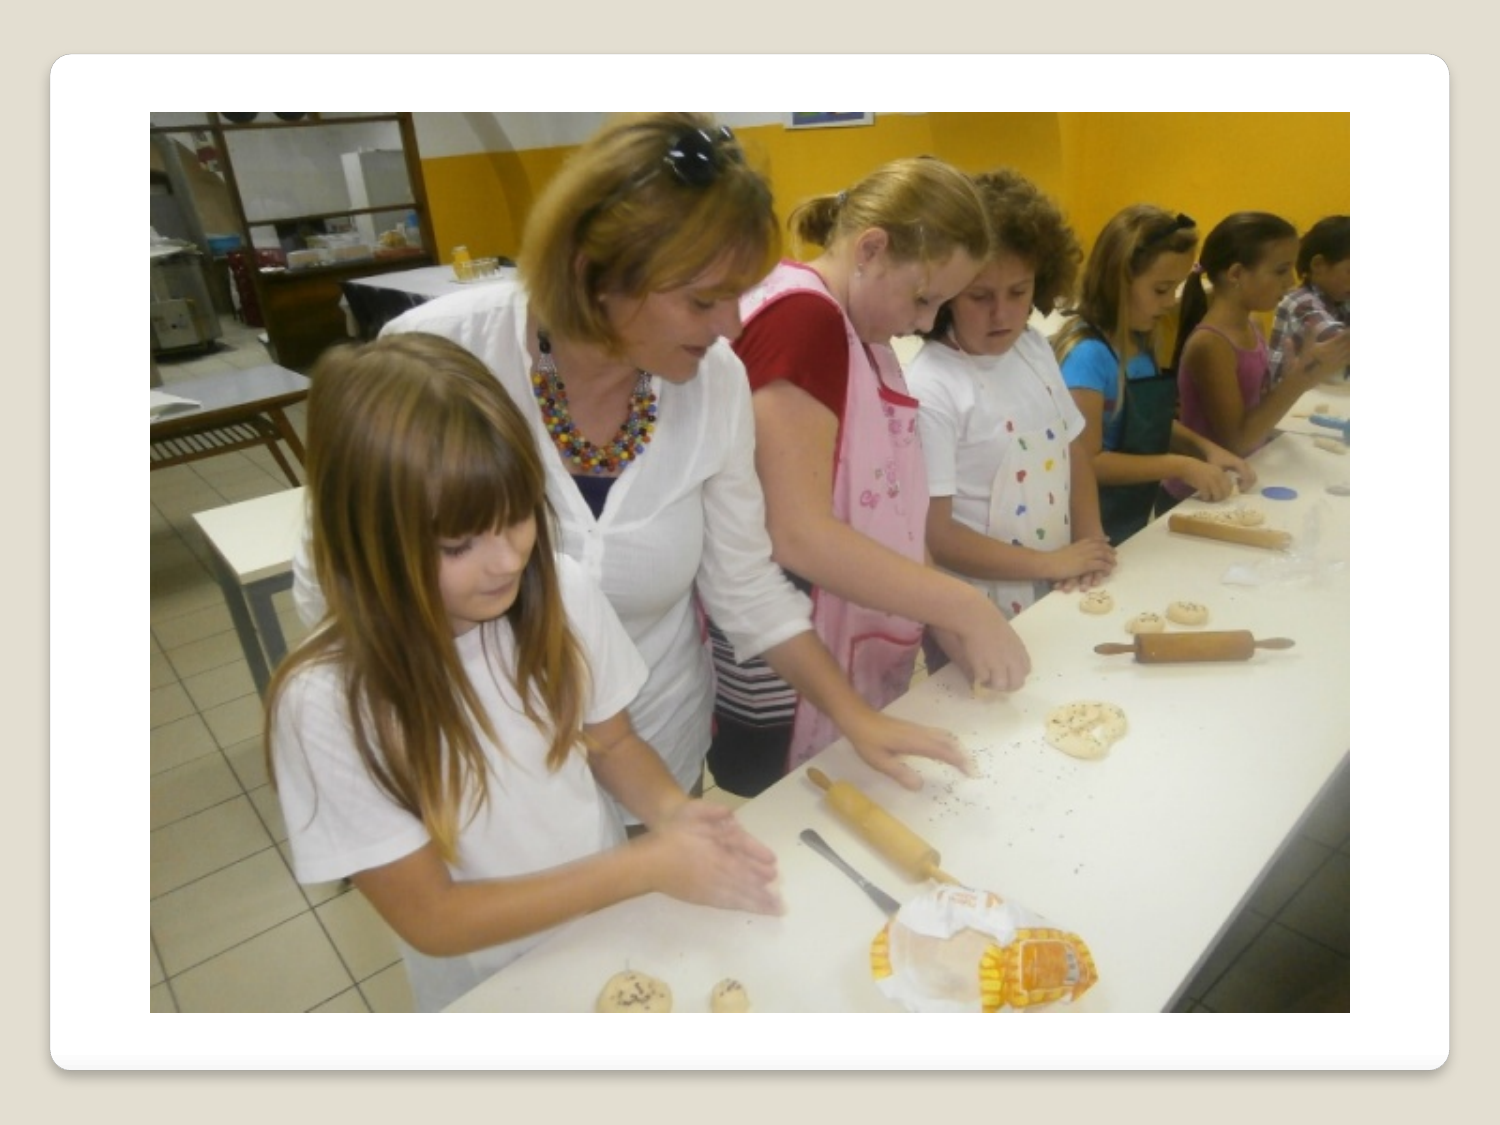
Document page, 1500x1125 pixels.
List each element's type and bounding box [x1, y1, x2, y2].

picture [149, 112, 1351, 1013]
